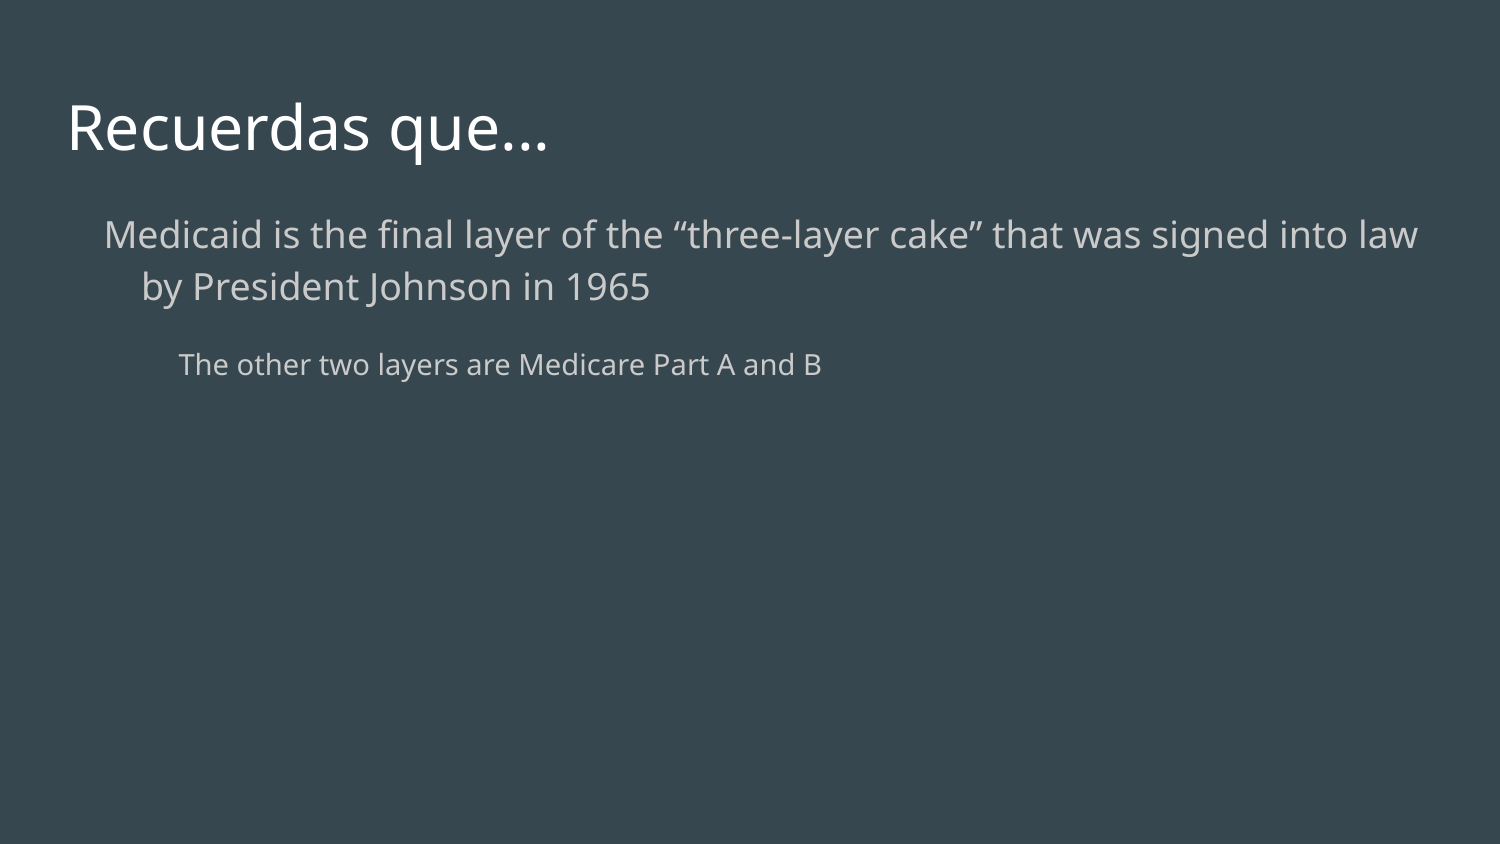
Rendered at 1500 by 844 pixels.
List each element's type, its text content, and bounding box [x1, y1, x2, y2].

title Recuerdas que... [51, 72, 1449, 167]
list Medicaid is the final layer of the “three-layer cake” that was signed into law by President Johnson in 1965 The other two layers are Medicare Part A and B [51, 189, 1449, 750]
